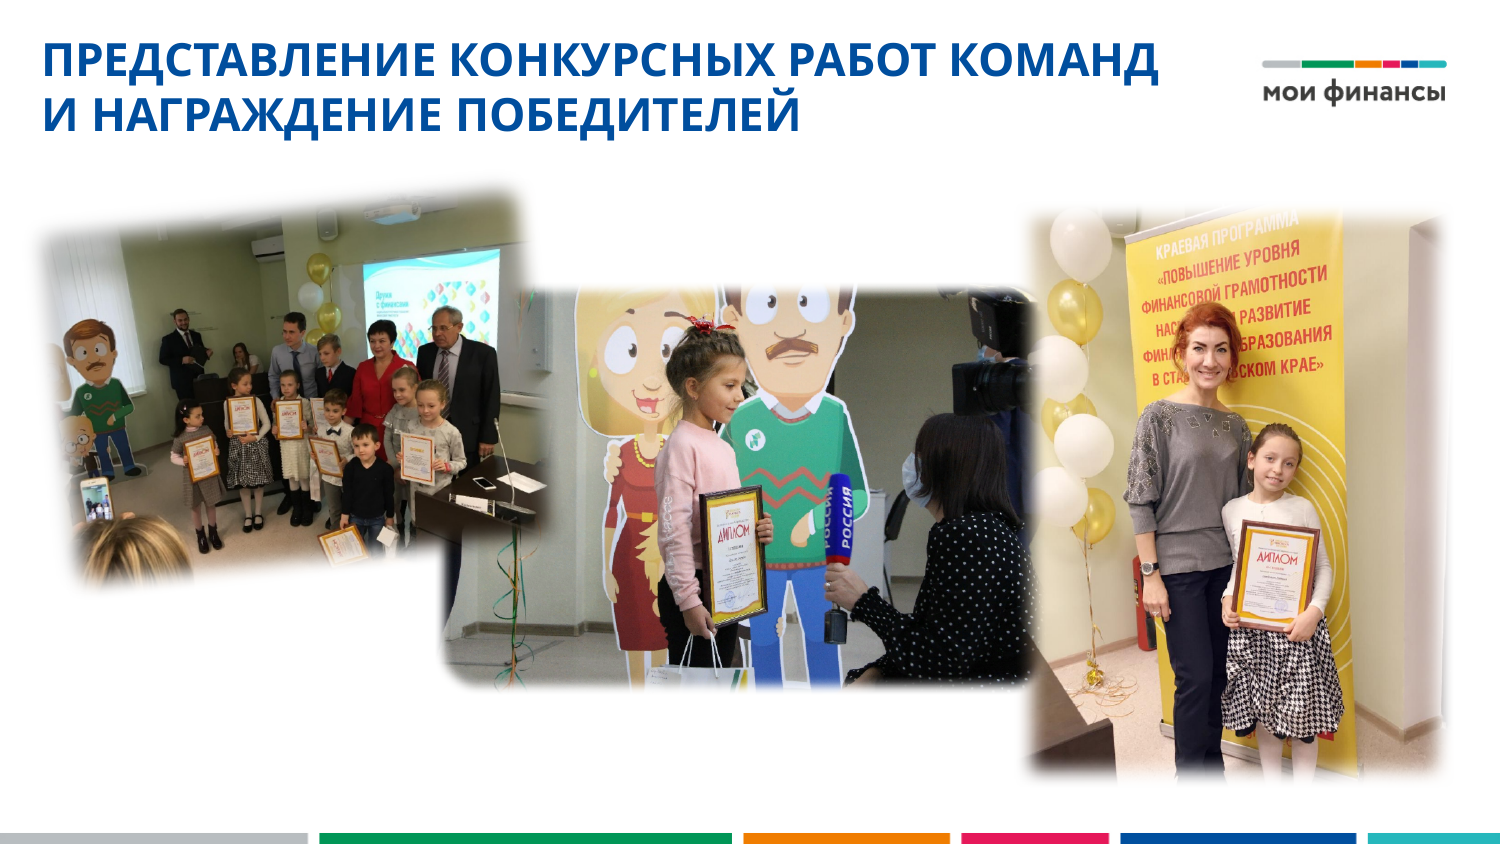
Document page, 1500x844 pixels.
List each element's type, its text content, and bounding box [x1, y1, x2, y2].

title ПРЕДСТАВЛЕНИЕ КОНКУРСНЫХ РАБОТ КОМАНД И НАГРАЖДЕНИЕ ПОБЕДИТЕЛЕЙ [40, 30, 1238, 144]
picture [0, 0, 1500, 844]
